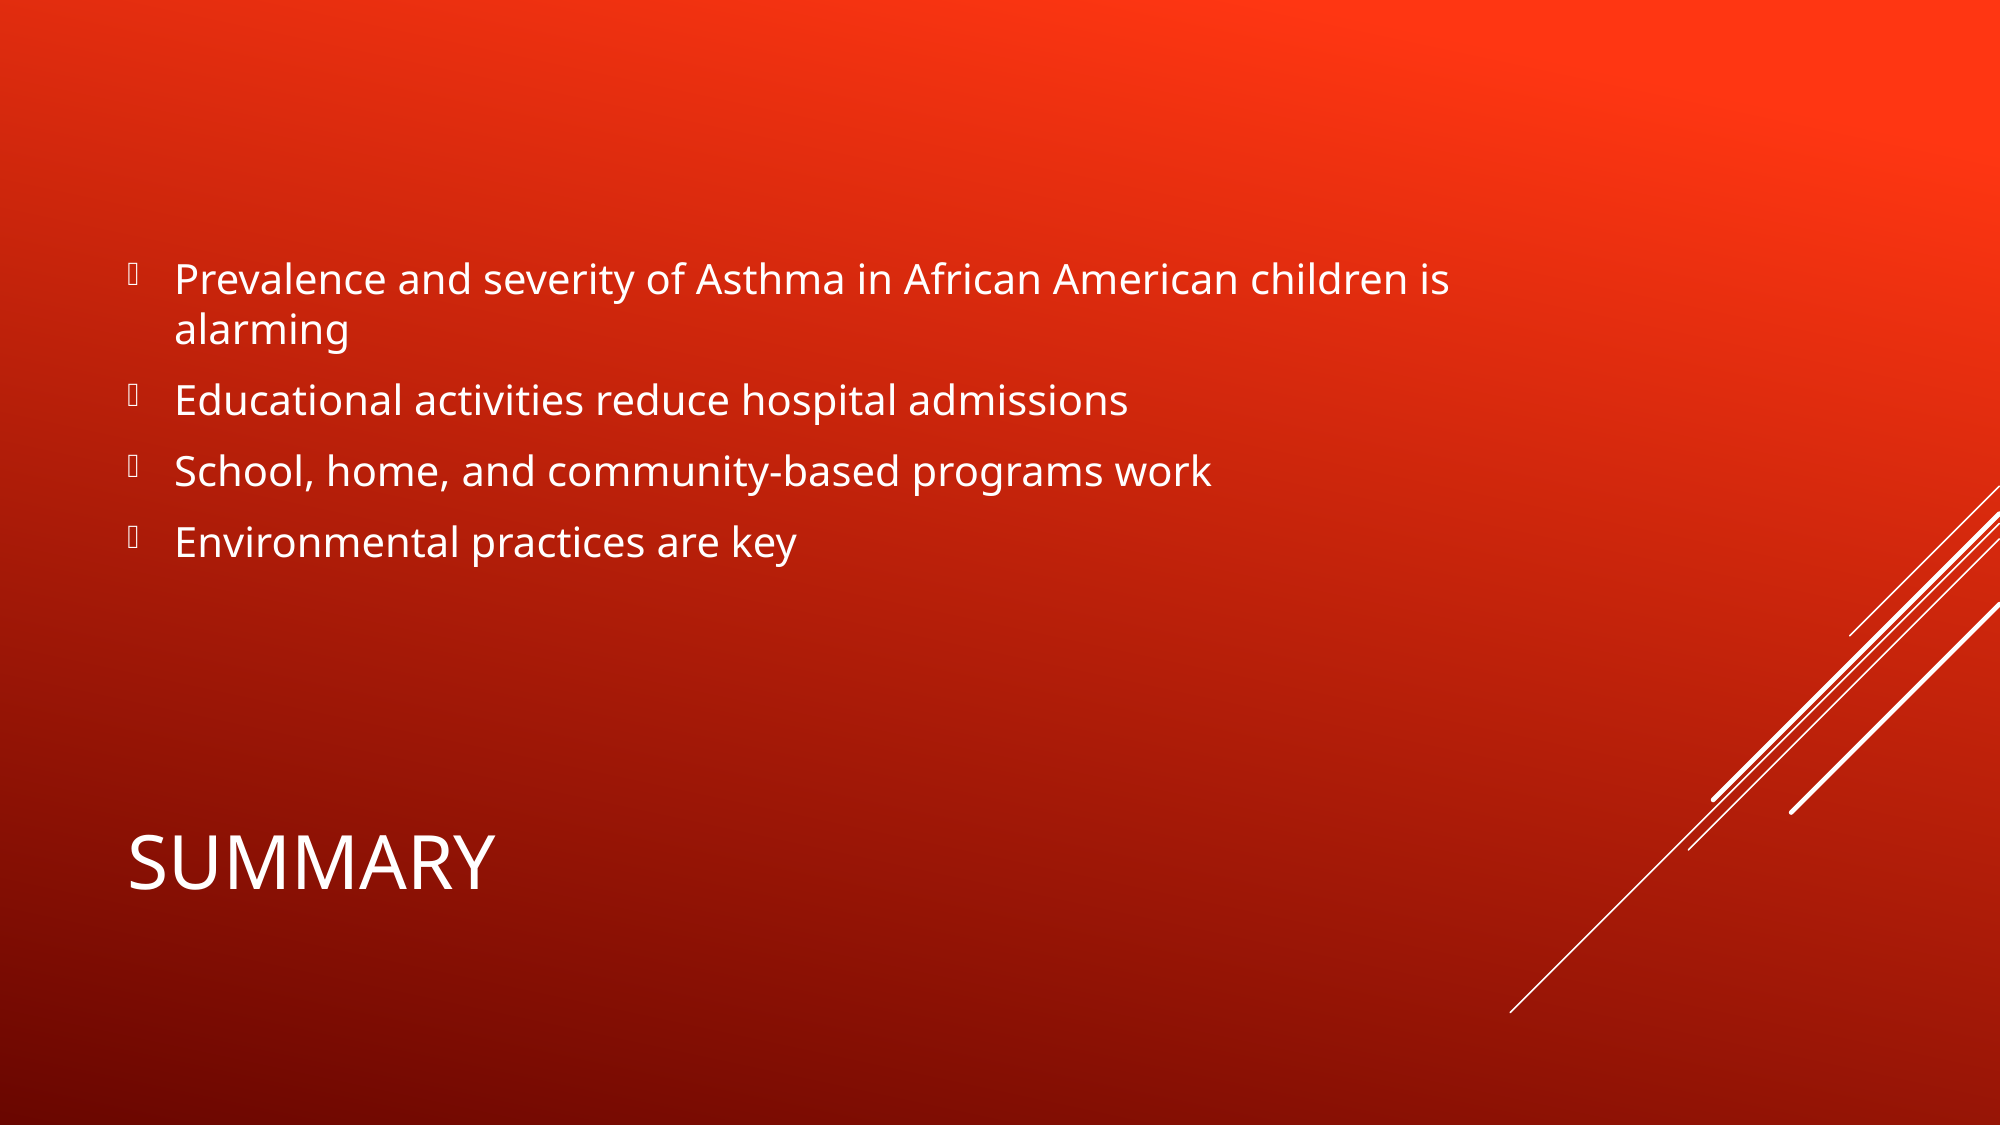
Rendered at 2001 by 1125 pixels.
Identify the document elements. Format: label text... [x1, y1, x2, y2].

list Prevalence and severity of Asthma in African American children is alarming Educational activities reduce hospital admissions School, home, and community-based programs work Environmental practices are key [112, 112, 1513, 706]
title Summary [112, 736, 1513, 984]
